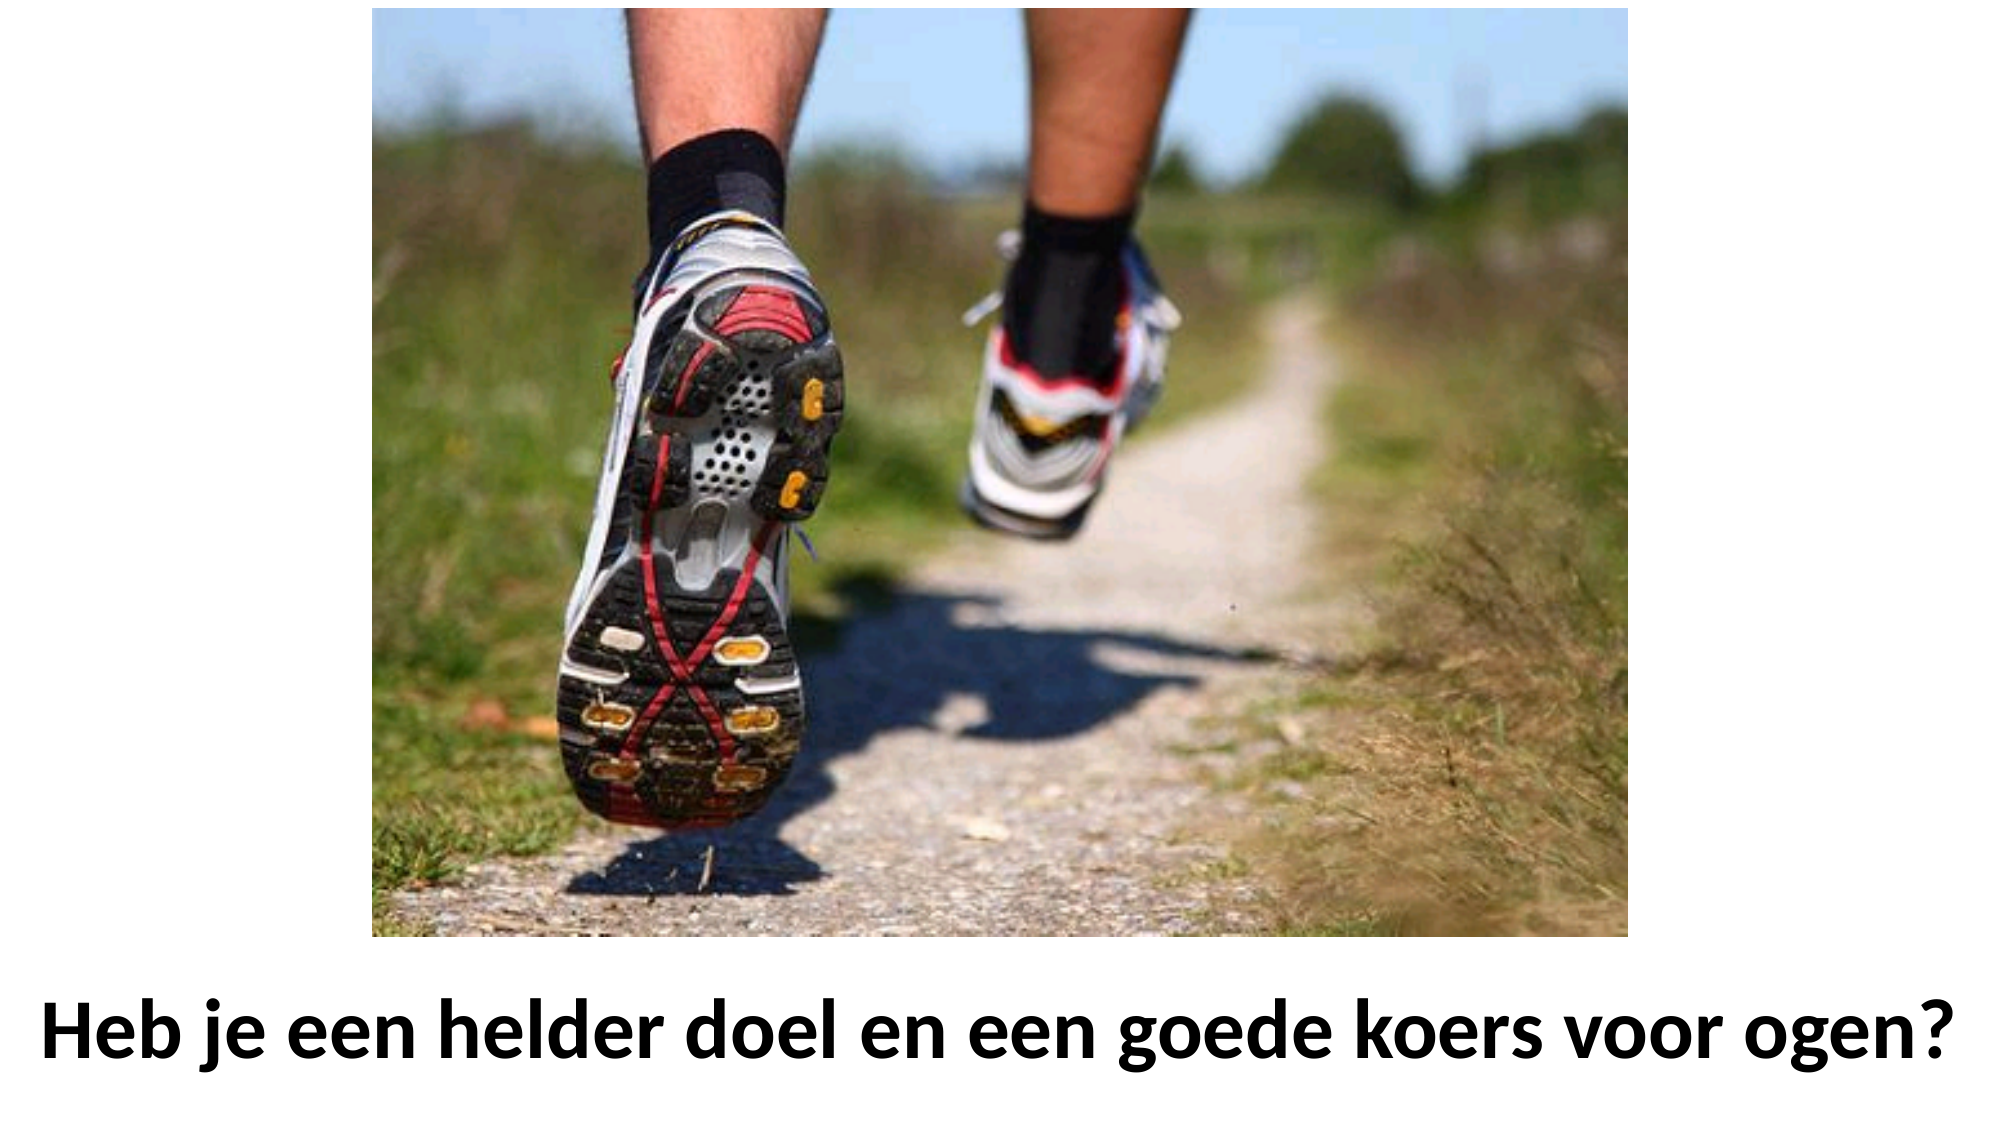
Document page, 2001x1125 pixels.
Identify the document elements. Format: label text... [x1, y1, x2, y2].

title Heb je een helder doel en een goede koers voor ogen? [0, 936, 2000, 1125]
picture [372, 8, 1628, 937]
